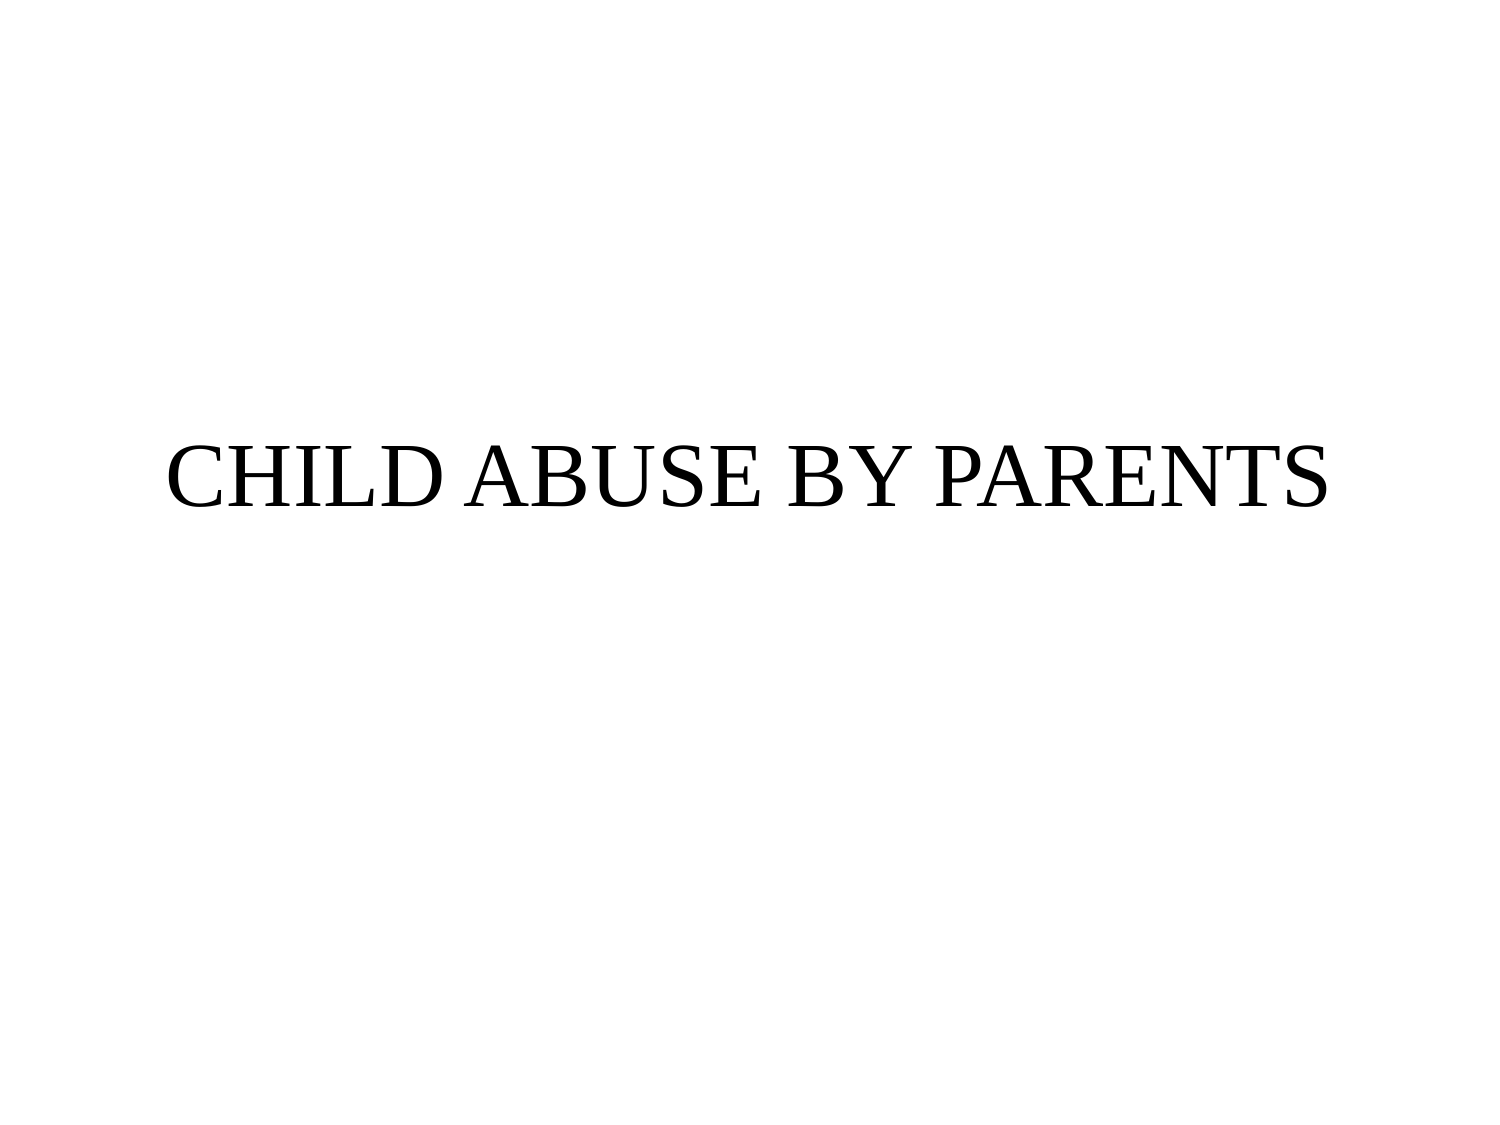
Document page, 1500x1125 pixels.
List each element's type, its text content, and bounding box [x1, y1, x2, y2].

title CHILD ABUSE BY PARENTS [112, 349, 1388, 591]
